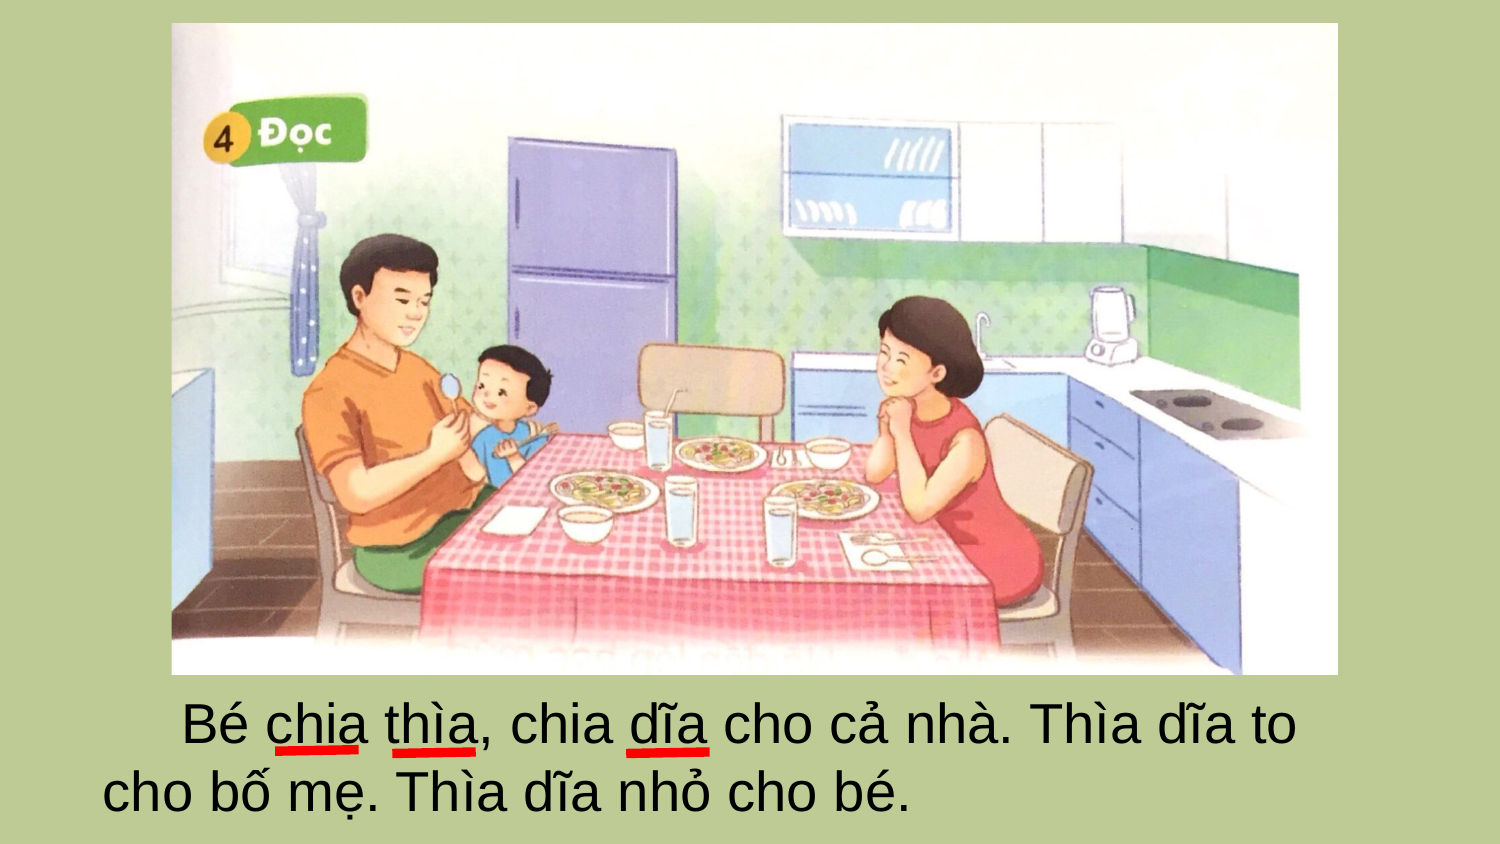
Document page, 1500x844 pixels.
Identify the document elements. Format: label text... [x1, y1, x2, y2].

picture [171, 23, 1339, 676]
text_box Bé chia thìa, chia dĩa cho cả nhà. Thìa dĩa to cho bố mẹ. Thìa dĩa nhỏ cho bé. [91, 681, 1414, 829]
